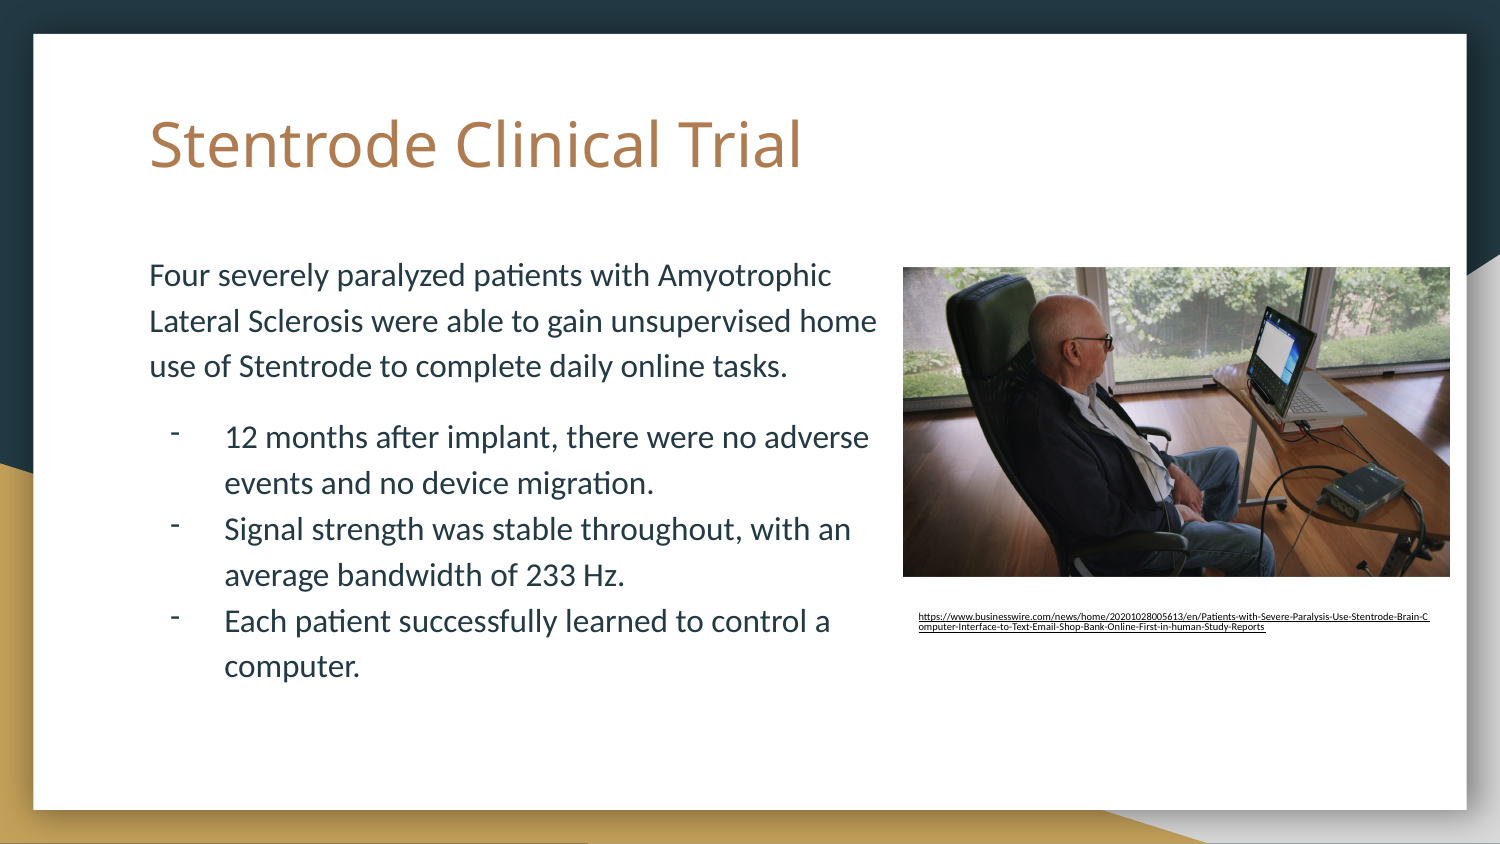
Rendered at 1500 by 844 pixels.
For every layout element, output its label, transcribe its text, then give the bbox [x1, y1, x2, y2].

title Stentrode Clinical Trial [134, 89, 1366, 247]
list Four severely paralyzed patients with Amyotrophic Lateral Sclerosis were able to gain unsupervised home use of Stentrode to complete daily online tasks. 12 months after implant, there were no adverse events and no device migration. Signal strength was stable throughout, with an average bandwidth of 233 Hz. Each patient successfully learned to control a computer. [134, 167, 904, 779]
picture [903, 267, 1451, 577]
text_box https://www.businesswire.com/news/home/20201028005613/en/Patients-with-Severe-Paralysis-Use-Stentrode-Brain-Computer-Interface-to-Text-Email-Shop-Bank-Online-First-in-human-Study-Reports [903, 597, 1450, 648]
